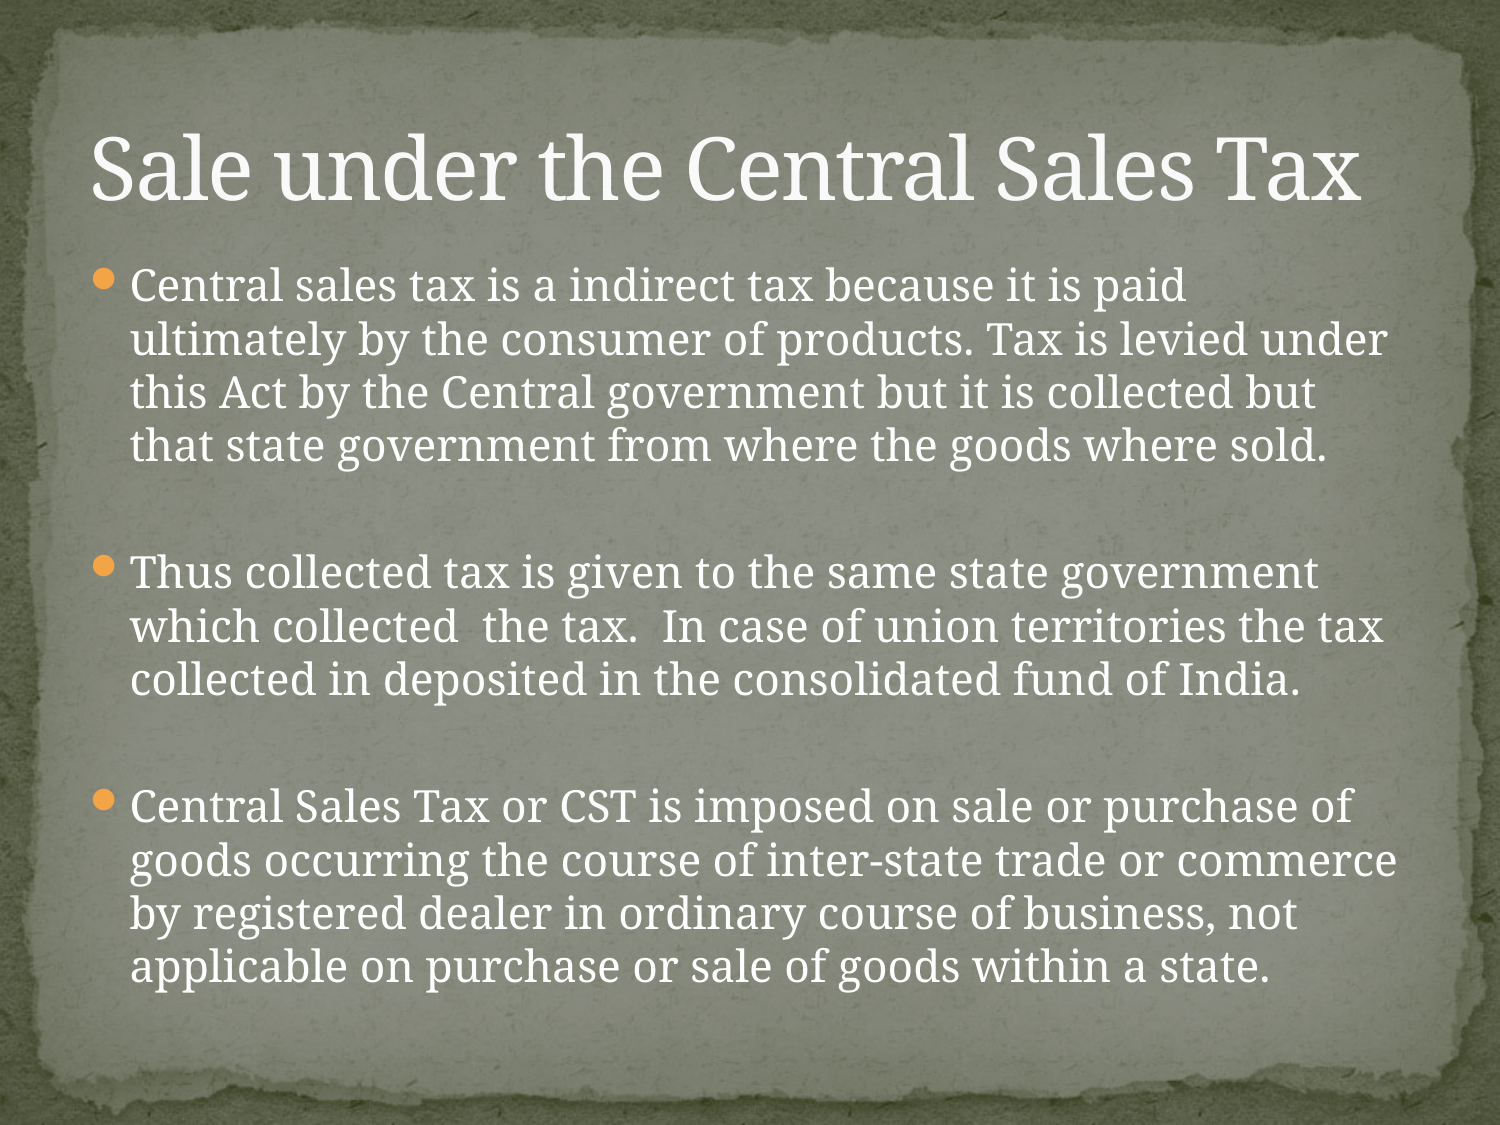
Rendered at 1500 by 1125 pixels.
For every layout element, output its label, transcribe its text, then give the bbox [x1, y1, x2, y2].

list Central sales tax is a indirect tax because it is paid ultimately by the consumer of products. Tax is levied under this Act by the Central government but it is collected but that state government from where the goods where sold. Thus collected tax is given to the same state government which collected the tax. In case of union territories the tax collected in deposited in the consolidated fund of India. Central Sales Tax or CST is imposed on sale or purchase of goods occurring the course of inter-state trade or commerce by registered dealer in ordinary course of business, not applicable on purchase or sale of goods within a state. [75, 249, 1425, 1000]
title Sale under the Central Sales Tax [74, 24, 1425, 225]
